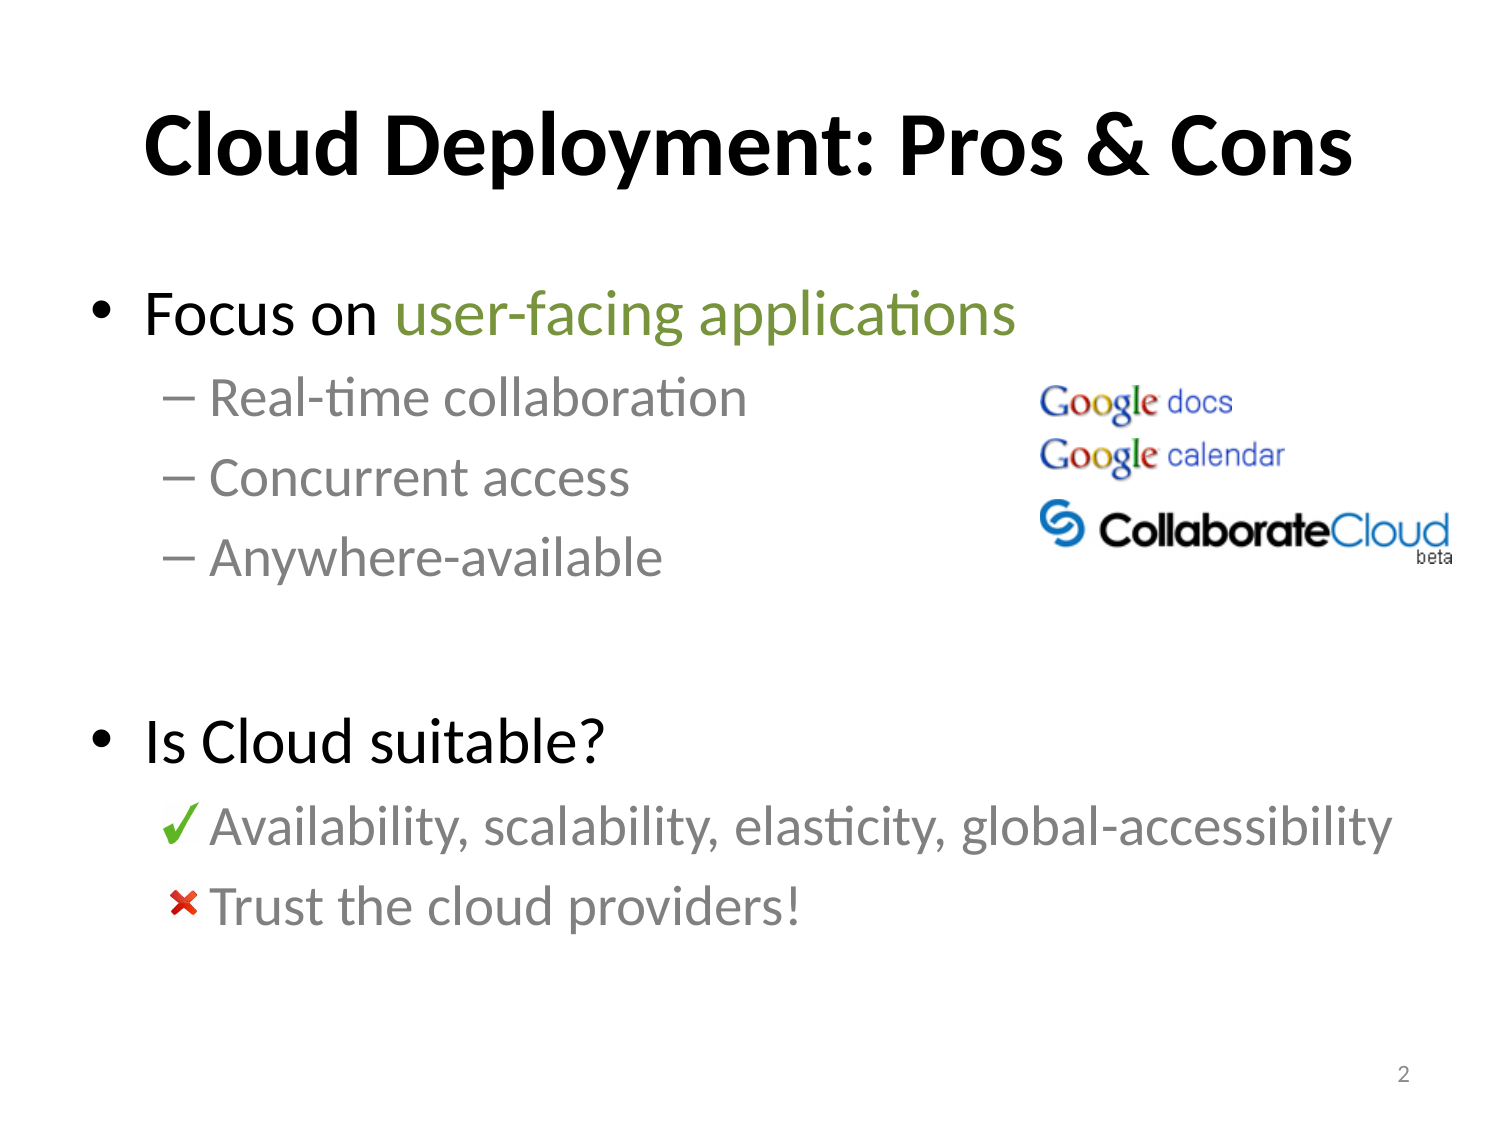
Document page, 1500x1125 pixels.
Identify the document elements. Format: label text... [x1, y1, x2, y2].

picture [163, 802, 199, 844]
picture [1040, 385, 1232, 433]
picture [1040, 438, 1285, 486]
picture [163, 882, 203, 923]
list Focus on user-facing applications Real-time collaboration Concurrent access Anywhere-available Is Cloud suitable? Availability, scalability, elasticity, global-accessibility Trust the cloud providers! [75, 262, 1425, 1005]
slide_number 2 [1074, 1042, 1425, 1103]
title Cloud Deployment: Pros & Cons [75, 45, 1425, 233]
picture [1040, 499, 1452, 565]
